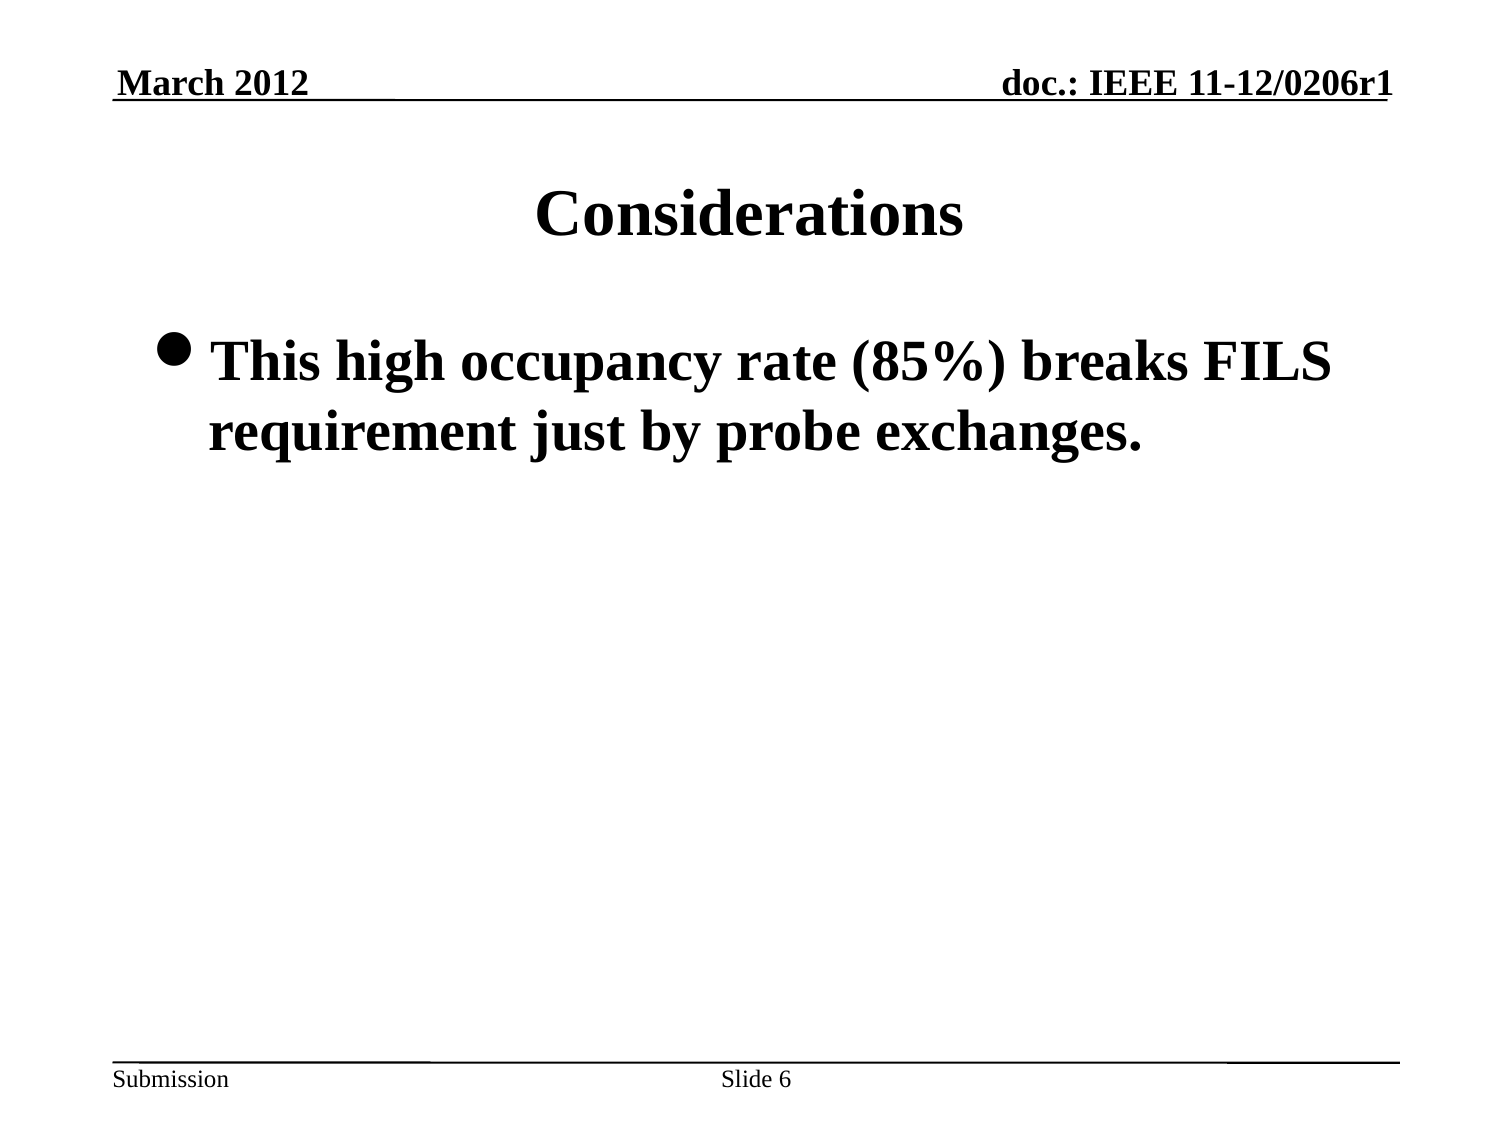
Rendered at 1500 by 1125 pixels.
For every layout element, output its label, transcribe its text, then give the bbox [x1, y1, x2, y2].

slide_number Slide 6 [712, 1061, 800, 1123]
text_box This high occupancy rate (85%) breaks FILS requirement just by probe exchanges. [137, 314, 1365, 1000]
text_box [112, 302, 1388, 978]
title Considerations [112, 113, 1388, 302]
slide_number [116, 58, 507, 104]
